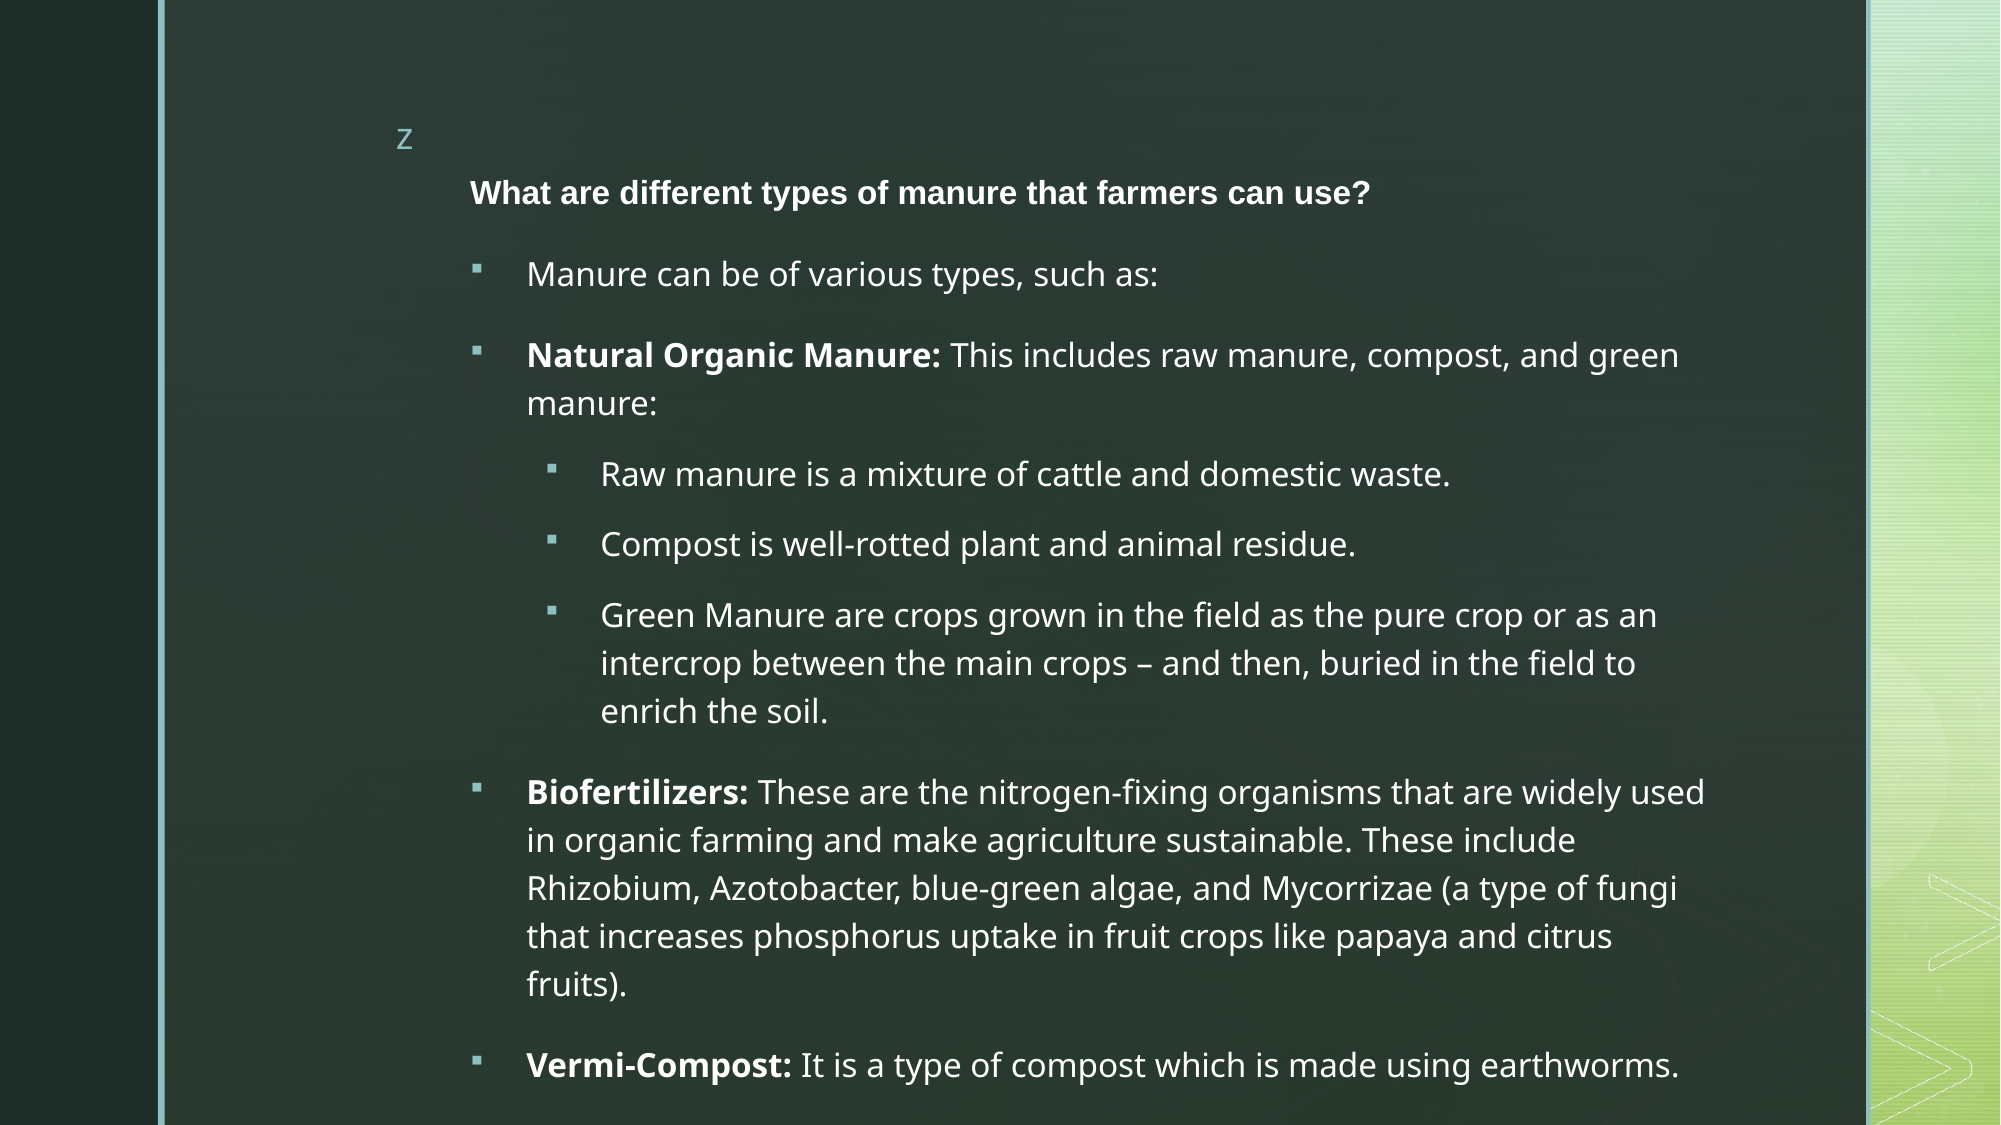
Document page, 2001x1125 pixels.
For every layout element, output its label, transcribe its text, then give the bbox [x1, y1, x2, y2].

list What are different types of manure that farmers can use? Manure can be of various types, such as: Natural Organic Manure: This includes raw manure, compost, and green manure: Raw manure is a mixture of cattle and domestic waste. Compost is well-rotted plant and animal residue. Green Manure are crops grown in the field as the pure crop or as an intercrop between the main crops – and then, buried in the field to enrich the soil. Biofertilizers: These are the nitrogen-fixing organisms that are widely used in organic farming and make agriculture sustainable. These include Rhizobium, Azotobacter, blue-green algae, and Mycorrizae (a type of fungi that increases phosphorus uptake in fruit crops like papaya and citrus fruits). Vermi-Compost: It is a type of compost which is made using earthworms. [454, 336, 1734, 993]
picture [1871, 0, 2001, 1125]
